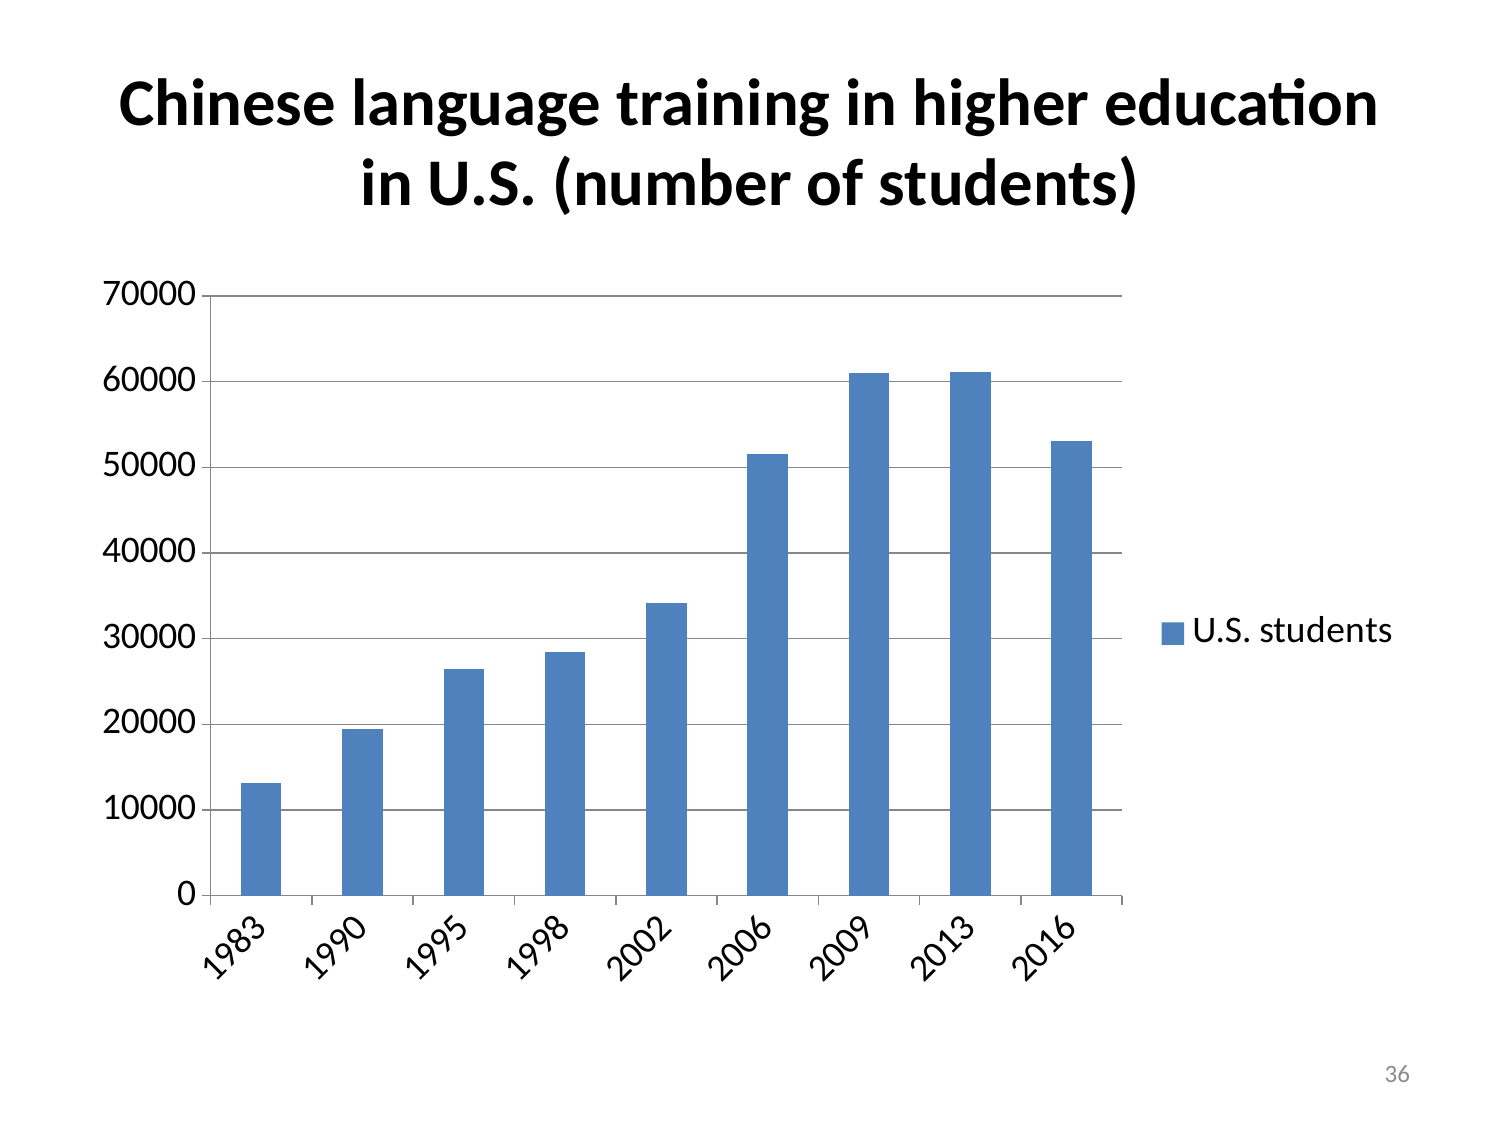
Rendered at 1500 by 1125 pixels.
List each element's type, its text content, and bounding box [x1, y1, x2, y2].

title Chinese language training in higher education in U.S. (number of students) [75, 45, 1425, 233]
slide_number 36 [1074, 1042, 1425, 1103]
chart [74, 262, 1426, 1006]
